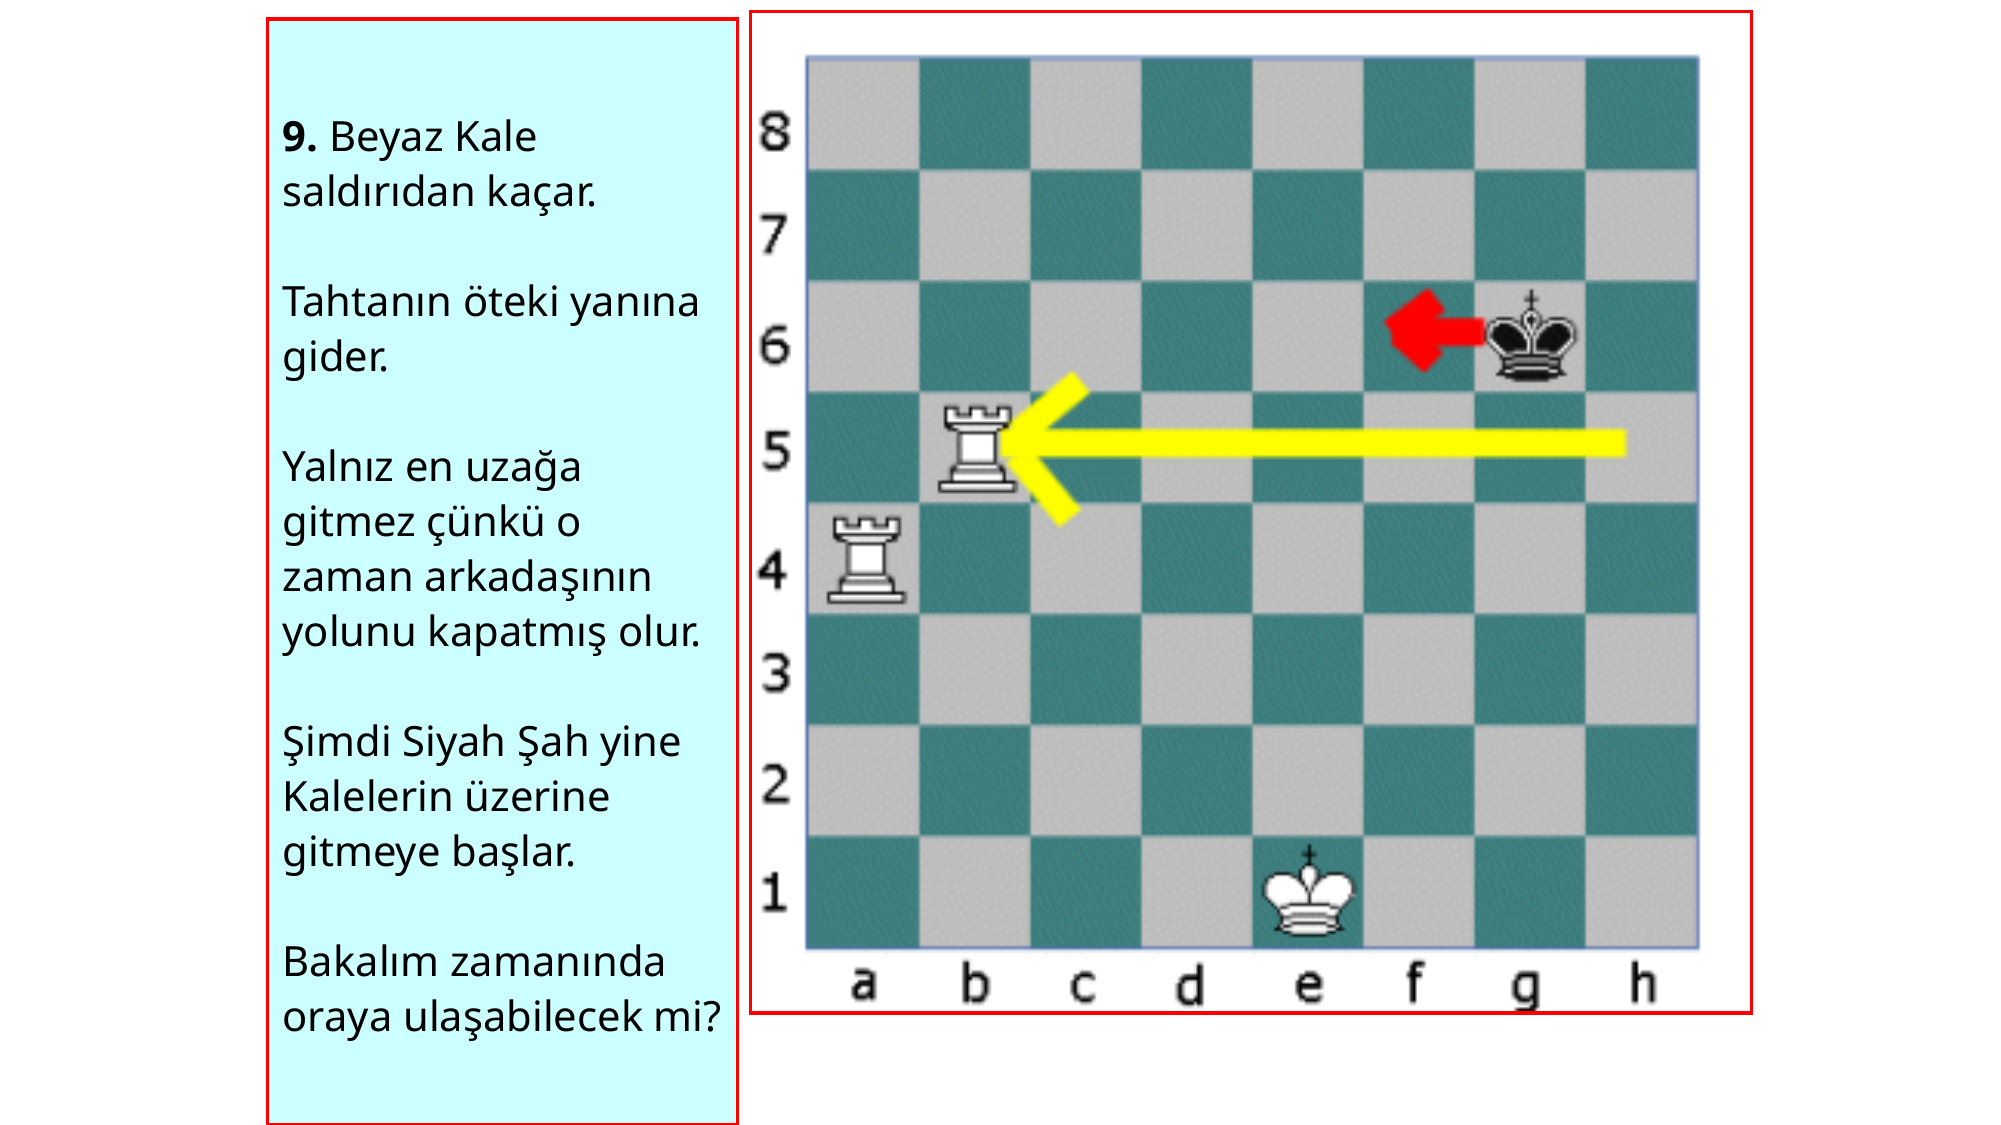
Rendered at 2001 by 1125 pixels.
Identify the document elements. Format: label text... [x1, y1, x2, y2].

title 9. Beyaz Kale saldırıdan kaçar. Tahtanın öteki yanına gider. Yalnız en uzağa gitmez çünkü o zaman arkadaşının yolunu kapatmış olur. Şimdi Siyah Şah yine Kalelerin üzerine gitmeye başlar. Bakalım zamanında oraya ulaşabilecek mi? [267, 19, 738, 1125]
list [751, 13, 1750, 1012]
